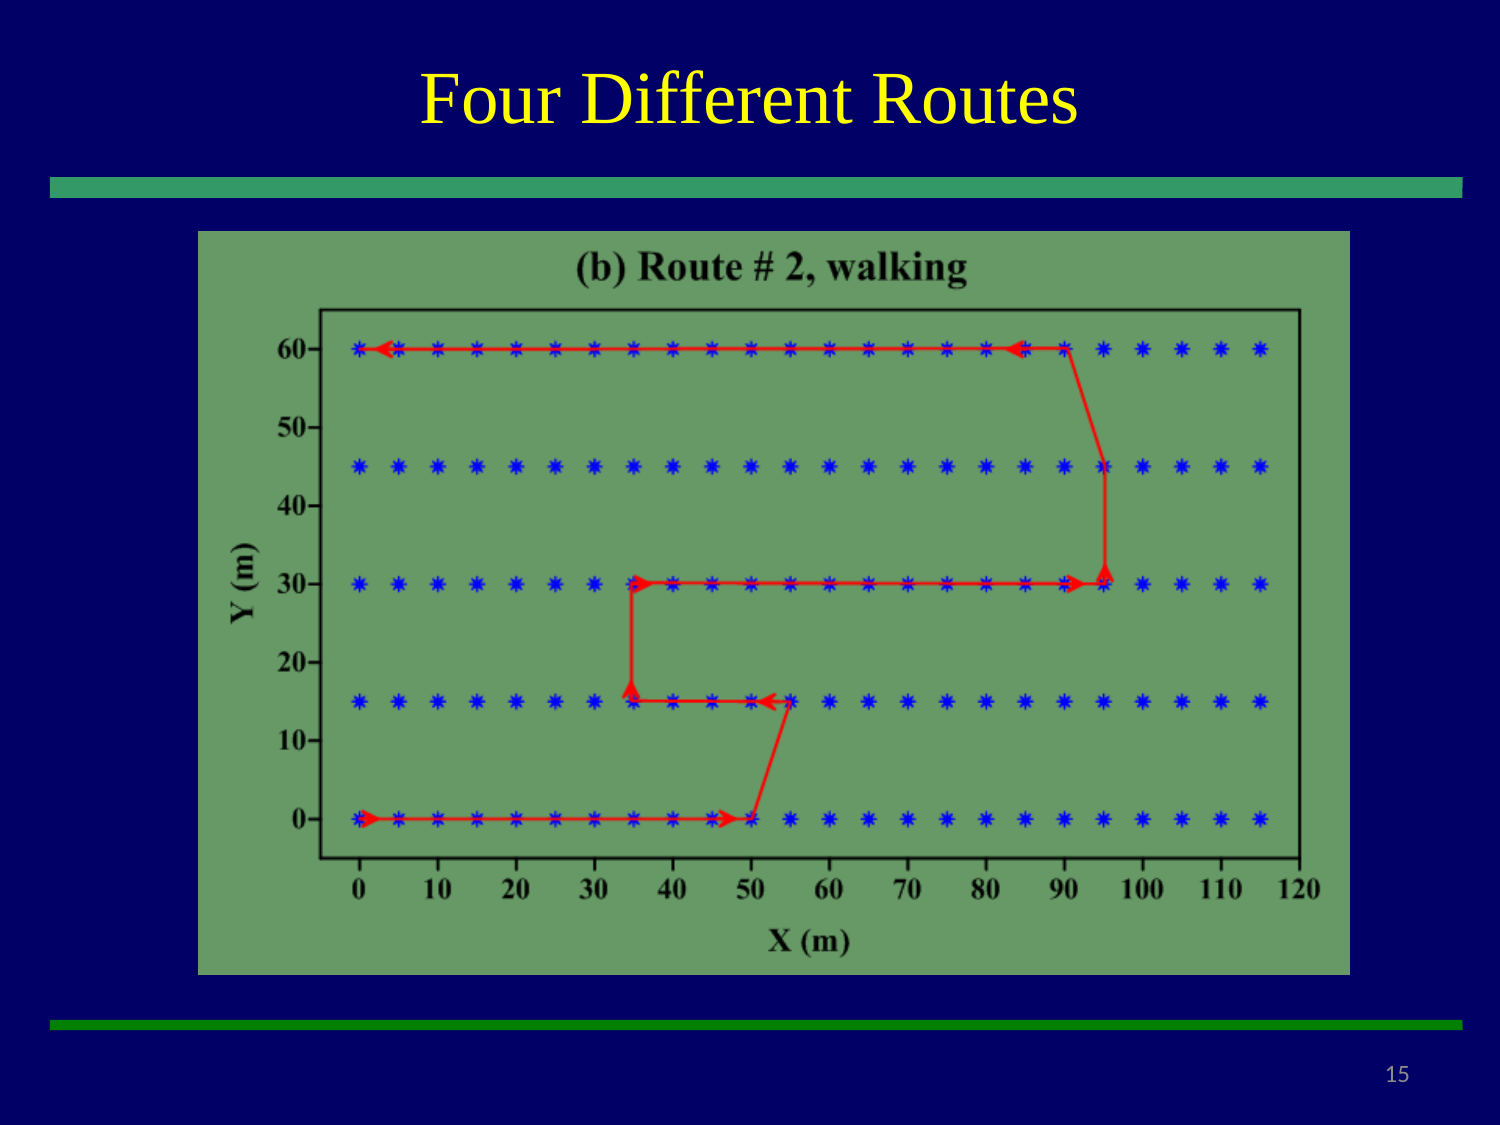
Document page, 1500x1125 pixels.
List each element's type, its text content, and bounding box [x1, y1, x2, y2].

picture [198, 230, 1351, 976]
title Four Different Routes [74, 0, 1426, 188]
slide_number 15 [1074, 1042, 1425, 1103]
